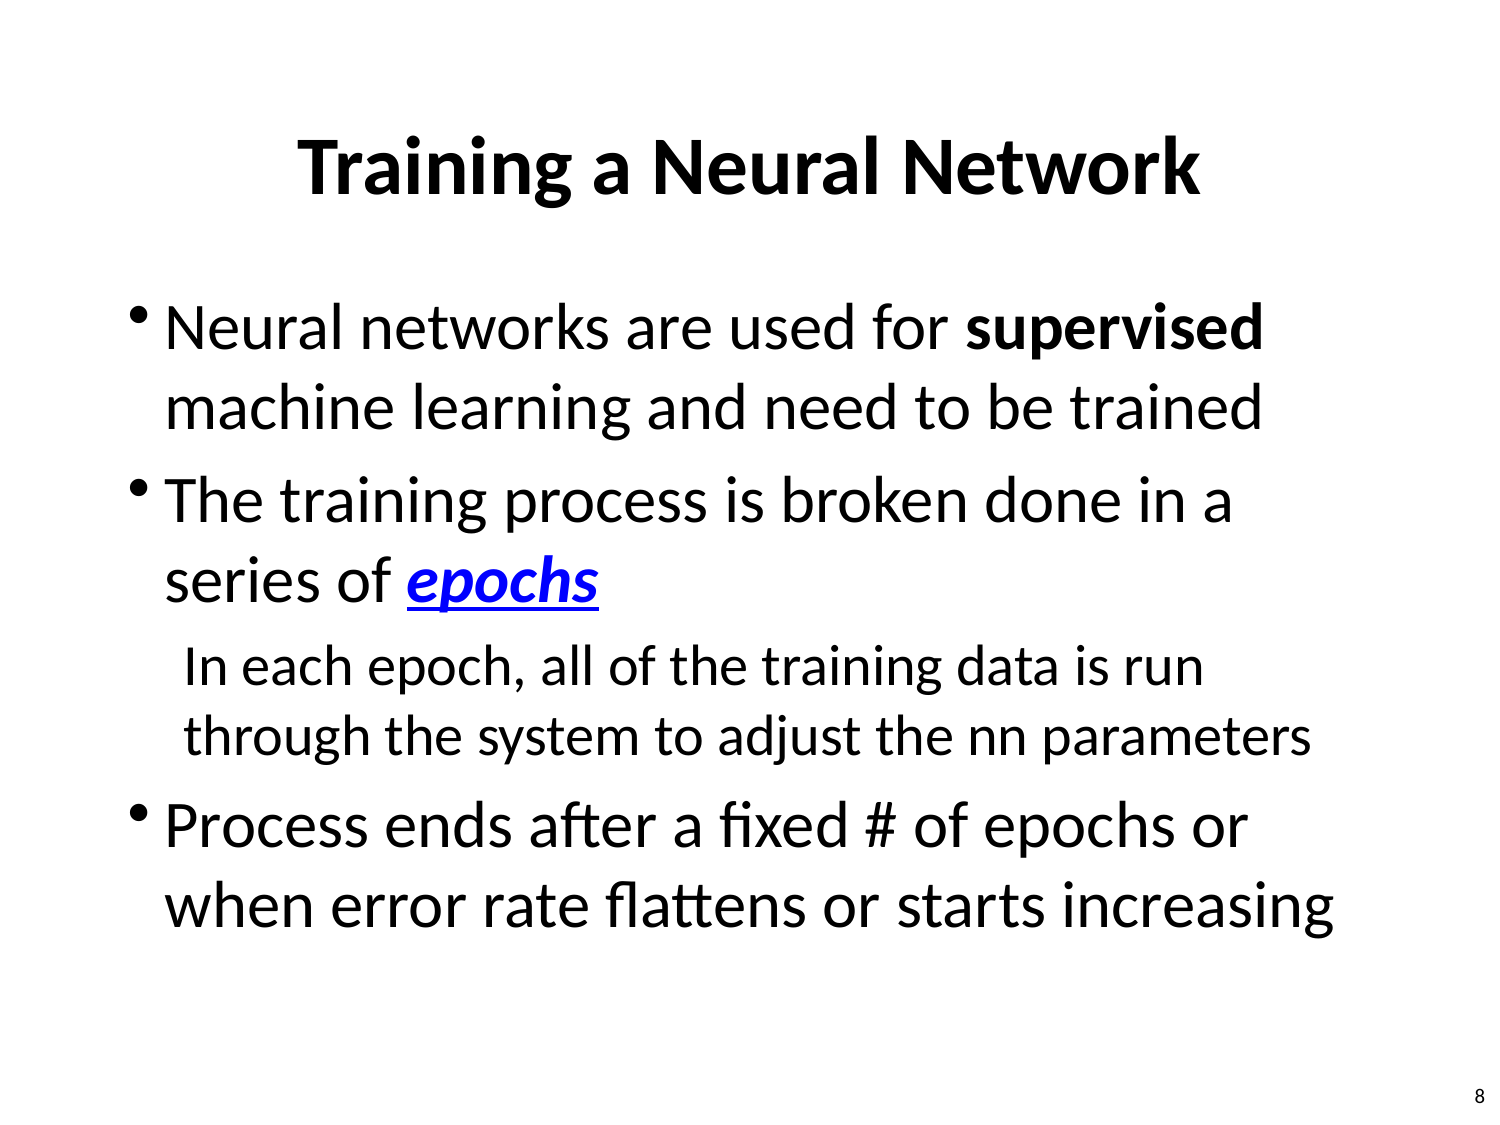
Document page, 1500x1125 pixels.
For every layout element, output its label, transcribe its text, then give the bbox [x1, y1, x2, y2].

slide_number 8 [1187, 1074, 1500, 1125]
title Training a Neural Network [112, 50, 1388, 273]
list Neural networks are used for supervised machine learning and need to be trained The training process is broken done in a series of epochs In each epoch, all of the training data is run through the system to adjust the nn parameters Process ends after a fixed # of epochs or when error rate flattens or starts increasing [112, 275, 1388, 1075]
